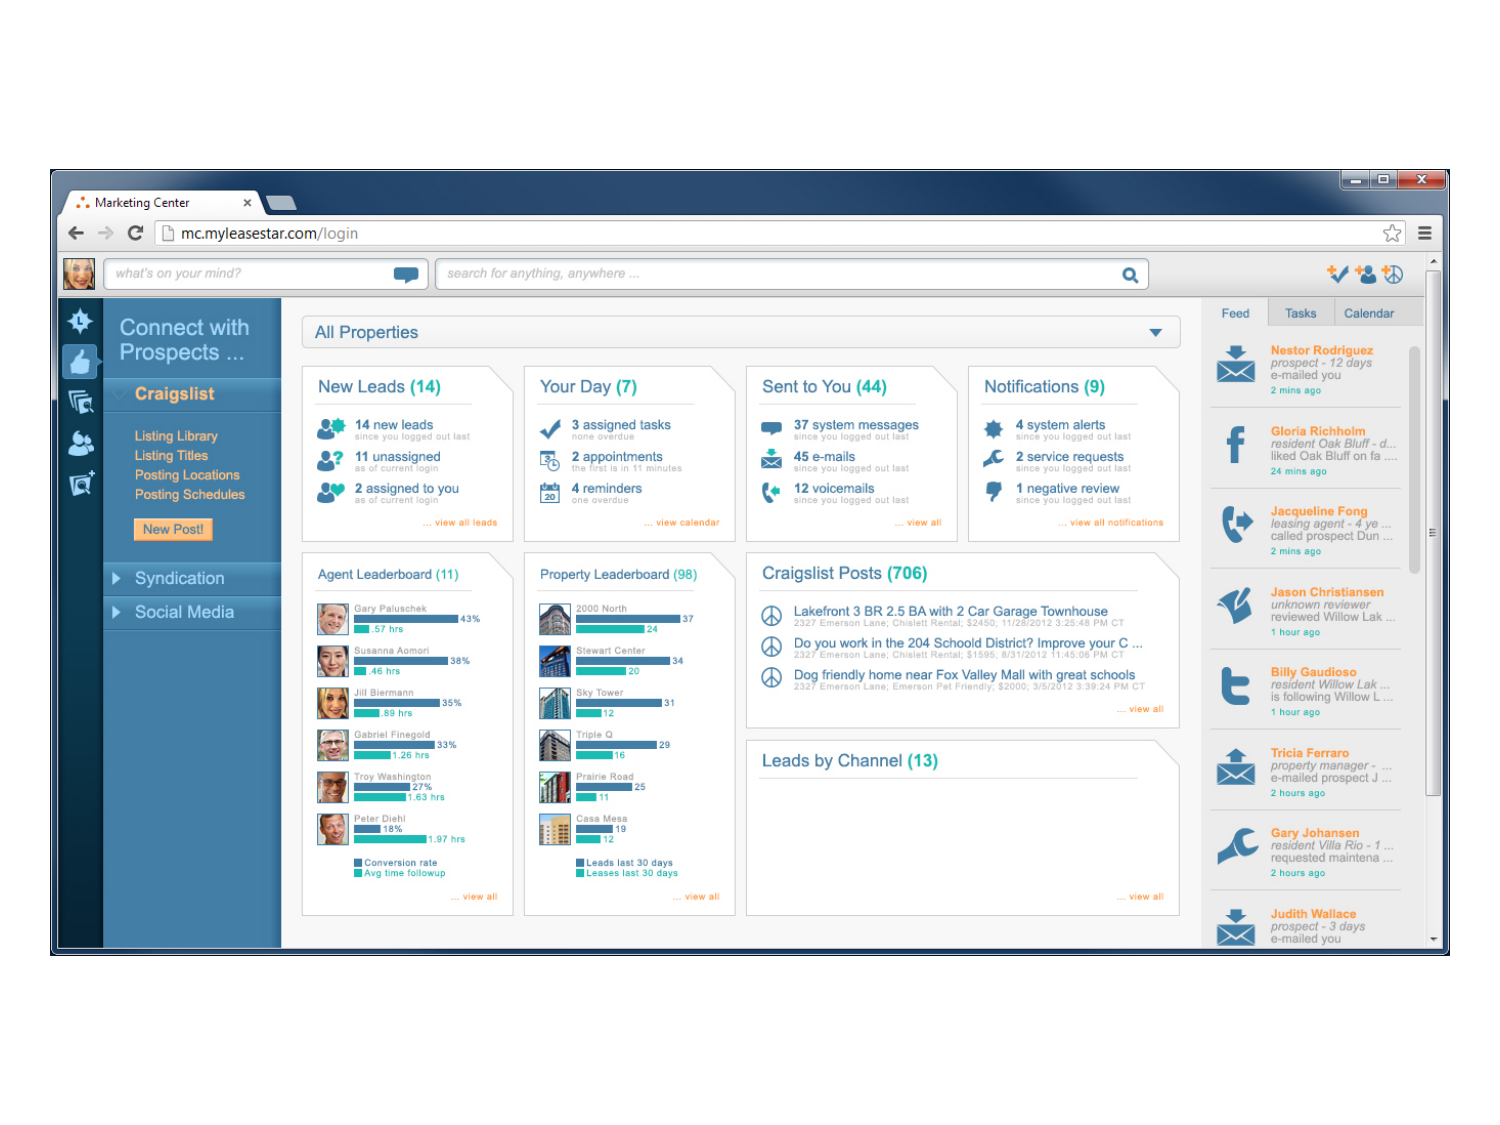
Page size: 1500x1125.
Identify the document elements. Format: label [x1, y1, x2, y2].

picture [49, 169, 1451, 956]
